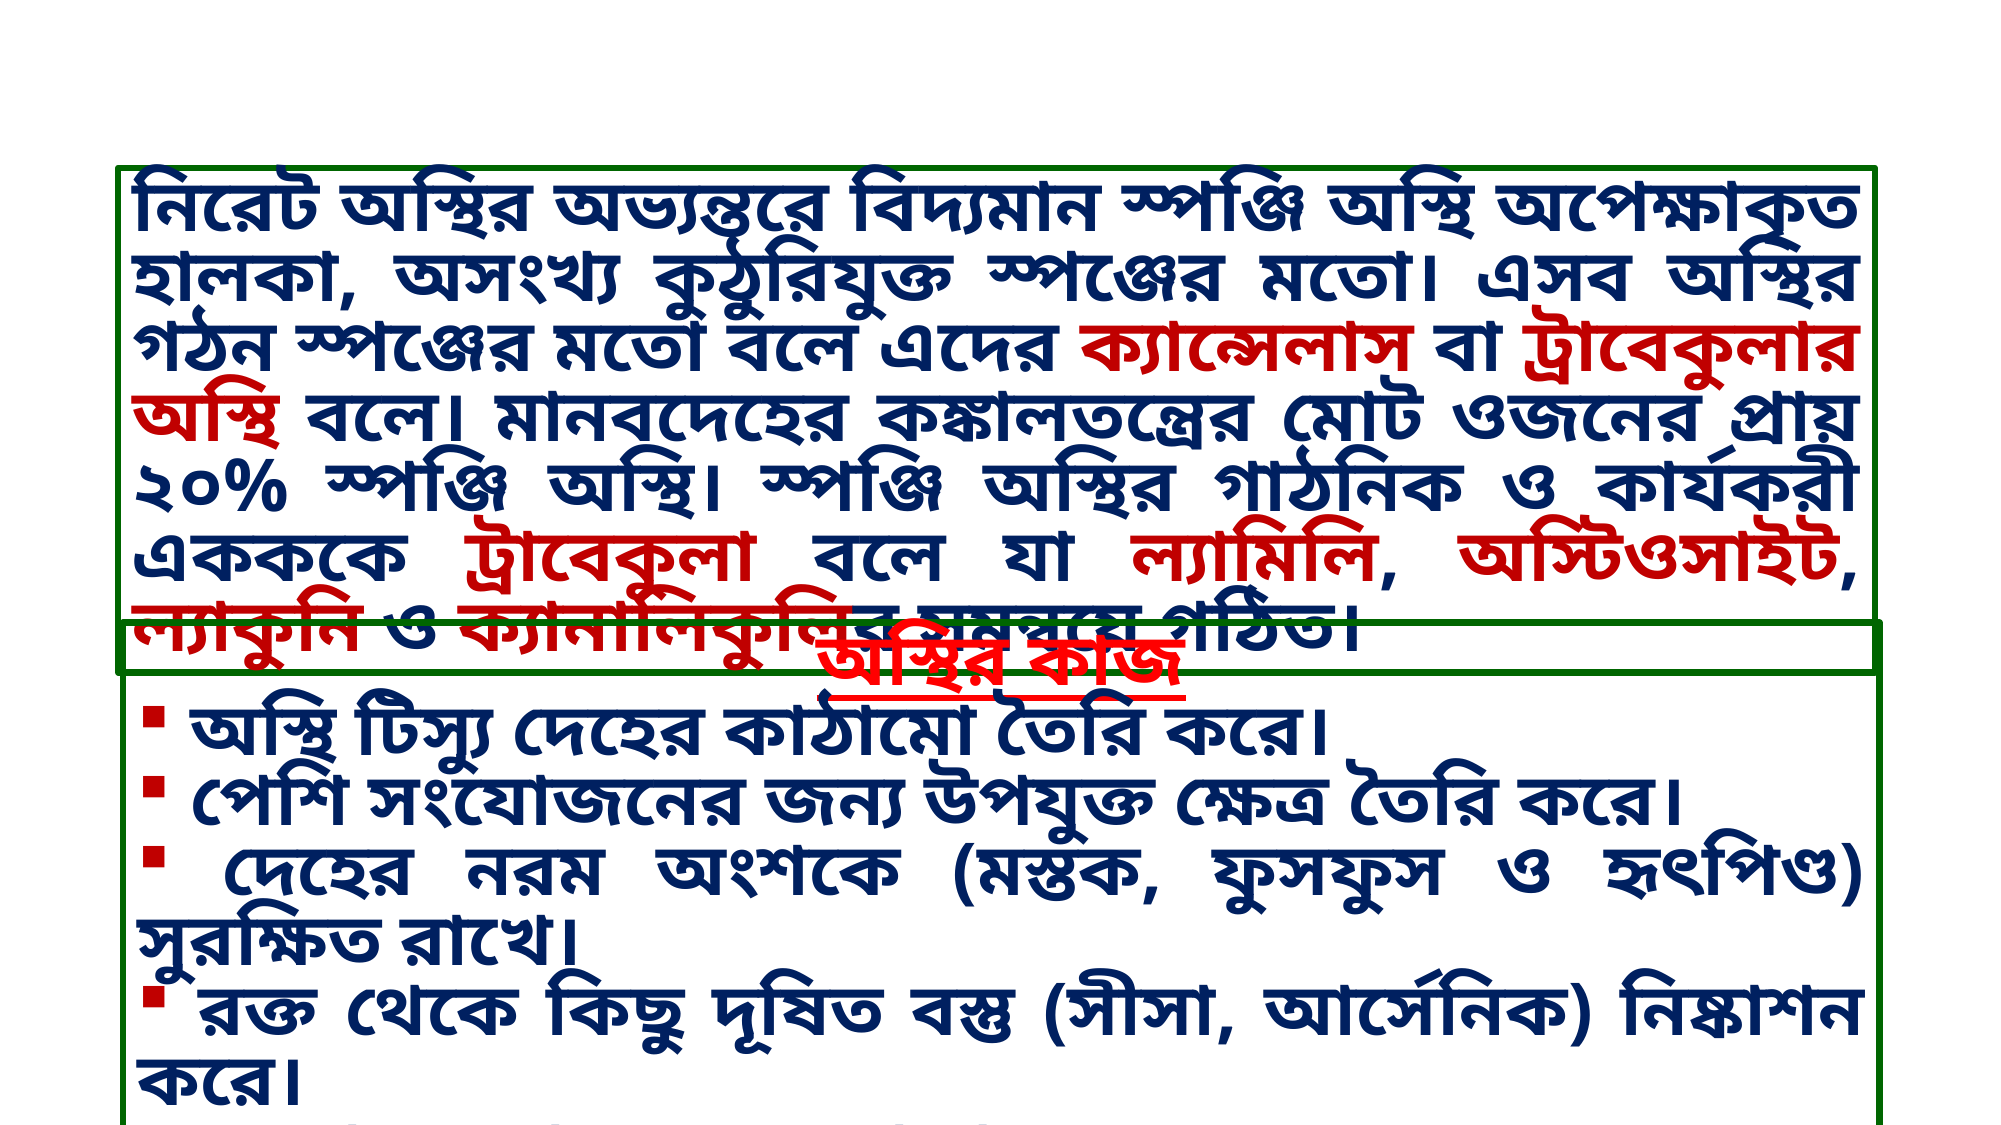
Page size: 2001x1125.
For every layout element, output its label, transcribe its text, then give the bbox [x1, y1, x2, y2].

text_box নিরেট অস্থির অভ্যন্তরে বিদ্যমান স্পঞ্জি অস্থি অপেক্ষাকৃত হালকা, অসংখ্য কুঠুরিযুক্ত স্পঞ্জের মতো। এসব অস্থির গঠন স্পঞ্জের মতো বলে এদের ক্যান্সেলাস বা ট্রাবেকুলার অস্থি বলে। মানবদেহের কঙ্কালতন্ত্রের মোট ওজনের প্রায় ২০% স্পঞ্জি অস্থি। স্পঞ্জি অস্থির গাঠনিক ও কার্যকরী একককে ট্রাবেকুলা বলে যা ল্যামিলি, অস্টিওসাইট, ল্যাকুনি ও ক্যানালিকুলির সমন্বয়ে গঠিত। [118, 167, 1875, 673]
text_box অস্থির কাজ অস্থি টিস্যু দেহের কাঠামো তৈরি করে। পেশি সংযোজনের জন্য উপযুক্ত ক্ষেত্র তৈরি করে। দেহের নরম অংশকে (মস্তক, ফুসফুস ও হৃৎপিণ্ড) সুরক্ষিত রাখে। রক্ত থেকে কিছু দূষিত বস্তু (সীসা, আর্সেনিক) নিষ্কাশন করে। মজ্জাকে আবৃত করে রাখে। [122, 622, 1880, 1125]
